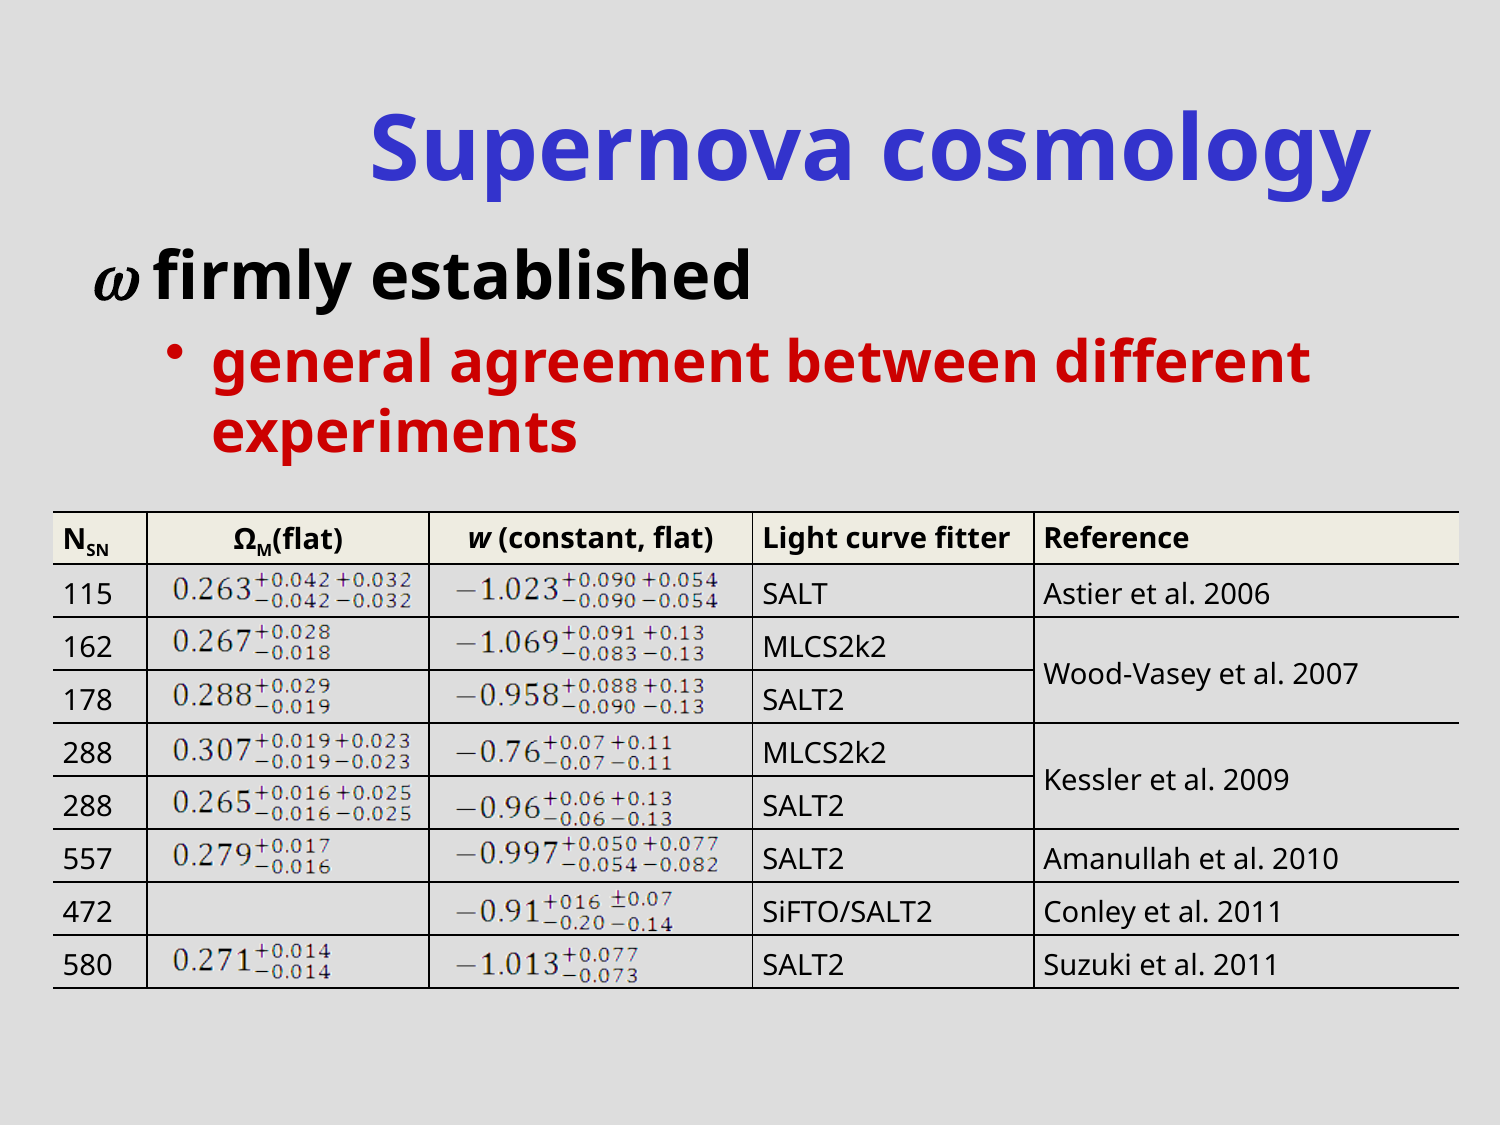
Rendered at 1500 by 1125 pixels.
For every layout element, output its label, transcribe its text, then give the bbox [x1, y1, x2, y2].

table_cell 472 [53, 883, 146, 934]
table_cell [148, 883, 167, 934]
table_cell MLCS2k2 [755, 724, 1033, 775]
table_cell Kessler et al. 2009 [1035, 724, 1459, 828]
table_cell 115 [53, 565, 146, 616]
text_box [172, 568, 751, 991]
table_cell [148, 936, 167, 987]
table_cell SALT2 [755, 830, 1033, 881]
table_cell 162 [53, 618, 146, 669]
table_cell SALT2 [755, 936, 1033, 987]
table_header ΩM(flat) [148, 513, 428, 563]
table_cell SALT2 [755, 671, 1033, 722]
table_cell 557 [53, 830, 146, 881]
table_header NSN [53, 513, 146, 563]
table_cell [148, 565, 428, 616]
table_cell SALT2 [755, 777, 1033, 828]
table_cell [430, 565, 752, 569]
table_cell [148, 777, 167, 828]
table_cell Astier et al. 2006 [1035, 565, 1459, 616]
table_cell 178 [53, 671, 146, 722]
table_cell Wood-Vasey et al. 2007 [1035, 618, 1459, 722]
list  firmly established general agreement between different experiments [74, 224, 1426, 511]
table_cell [148, 724, 167, 775]
table_cell [148, 671, 167, 722]
table_header Reference [1035, 513, 1459, 563]
table_cell [148, 830, 167, 881]
table_cell Amanullah et al. 2010 [1035, 830, 1459, 881]
table_cell [148, 618, 167, 669]
table_header w (constant, flat) [430, 513, 752, 563]
table_cell 580 [53, 936, 146, 987]
table_cell 288 [53, 777, 146, 828]
table_header Light curve fitter [753, 513, 1033, 563]
table_cell 288 [53, 724, 146, 775]
table_cell Suzuki et al. 2011 [1035, 936, 1459, 987]
table_cell Conley et al. 2011 [1035, 883, 1459, 934]
title Supernova cosmology [112, 49, 1388, 224]
table_cell SALT [753, 565, 1033, 616]
table_cell MLCS2k2 [755, 618, 1033, 669]
table_cell SiFTO/SALT2 [755, 883, 1033, 934]
